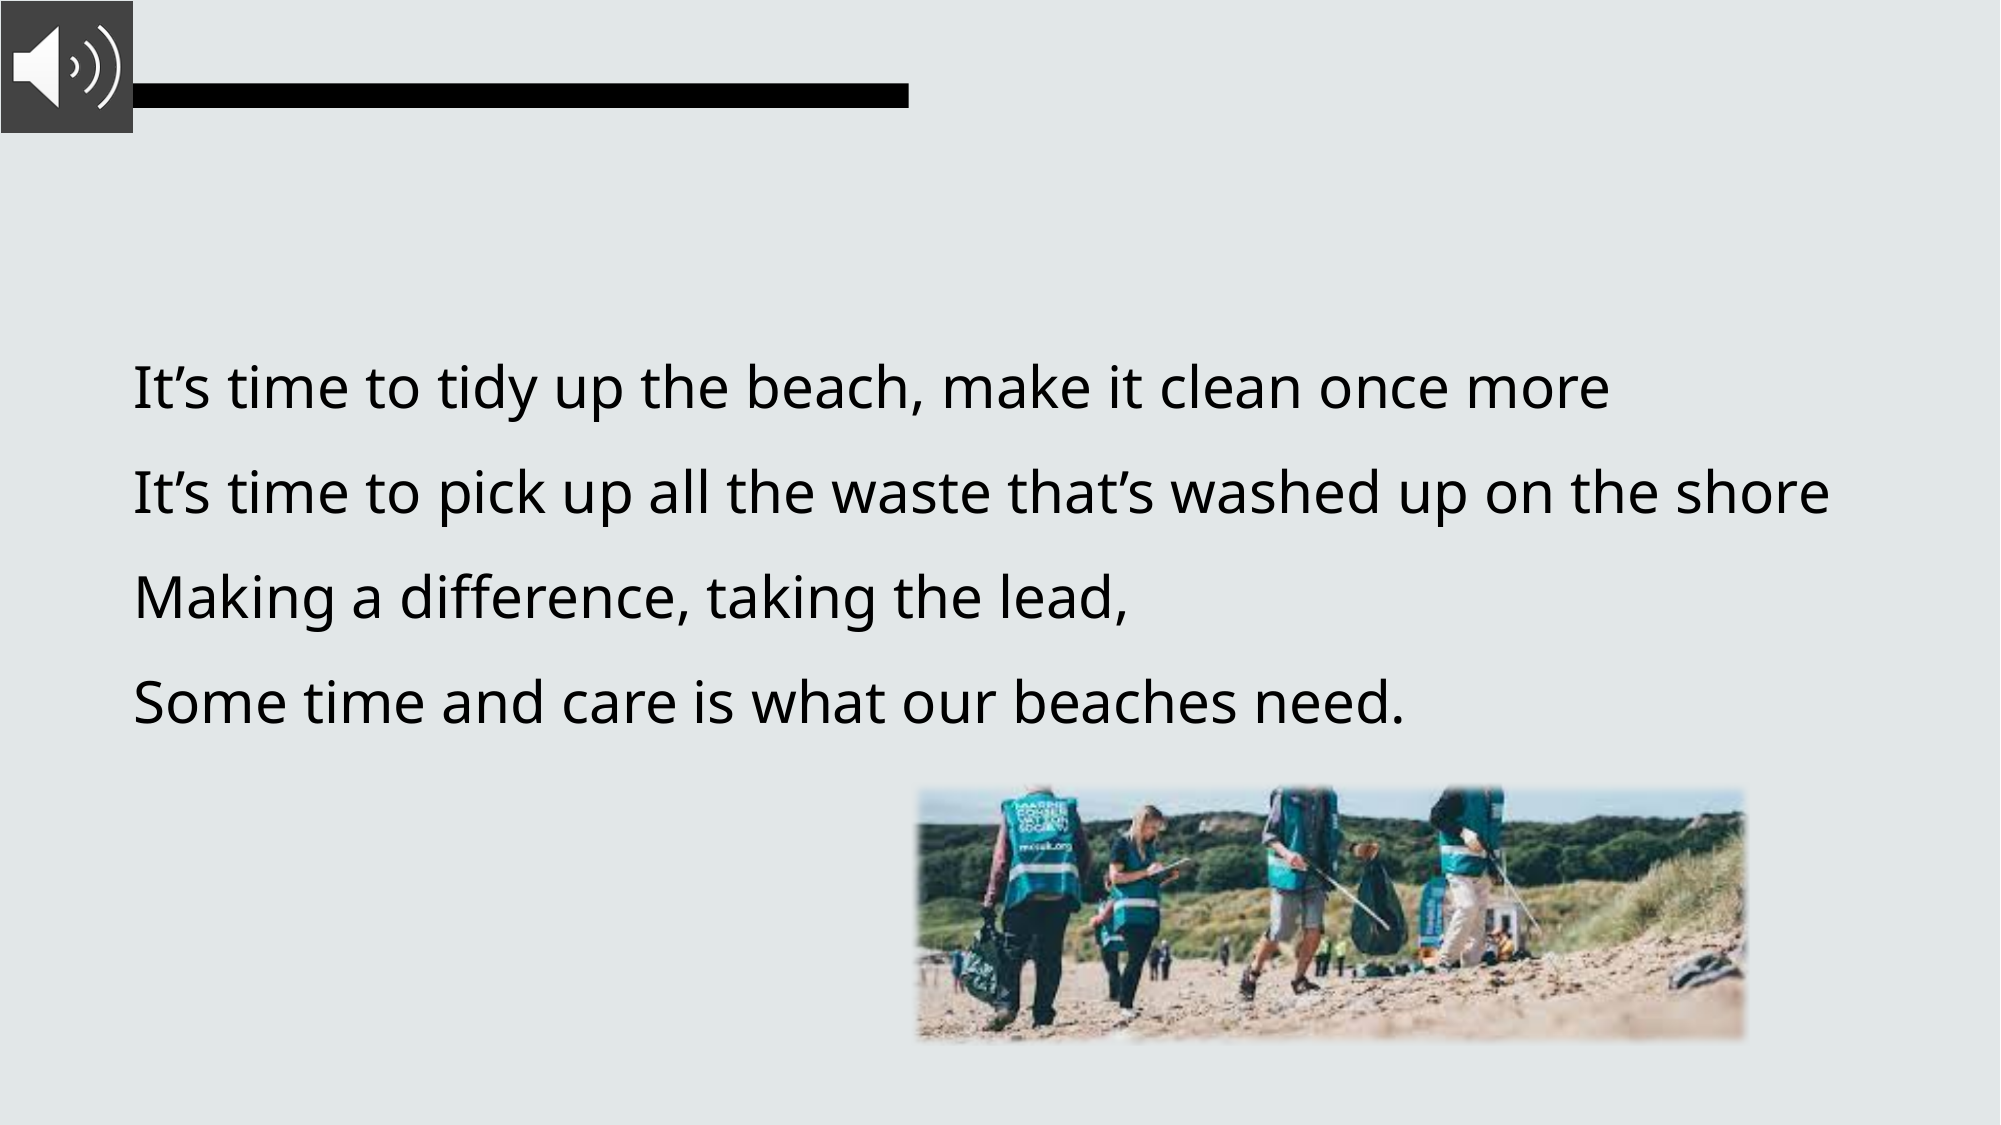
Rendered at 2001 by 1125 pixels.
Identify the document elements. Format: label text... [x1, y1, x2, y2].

text_box It’s time to tidy up the beach, make it clean once more It’s time to pick up all the waste that’s washed up on the shore Making a difference, taking the lead, Some time and care is what our beaches need. [118, 307, 1933, 743]
picture [0, 0, 134, 134]
picture [911, 782, 1750, 1046]
